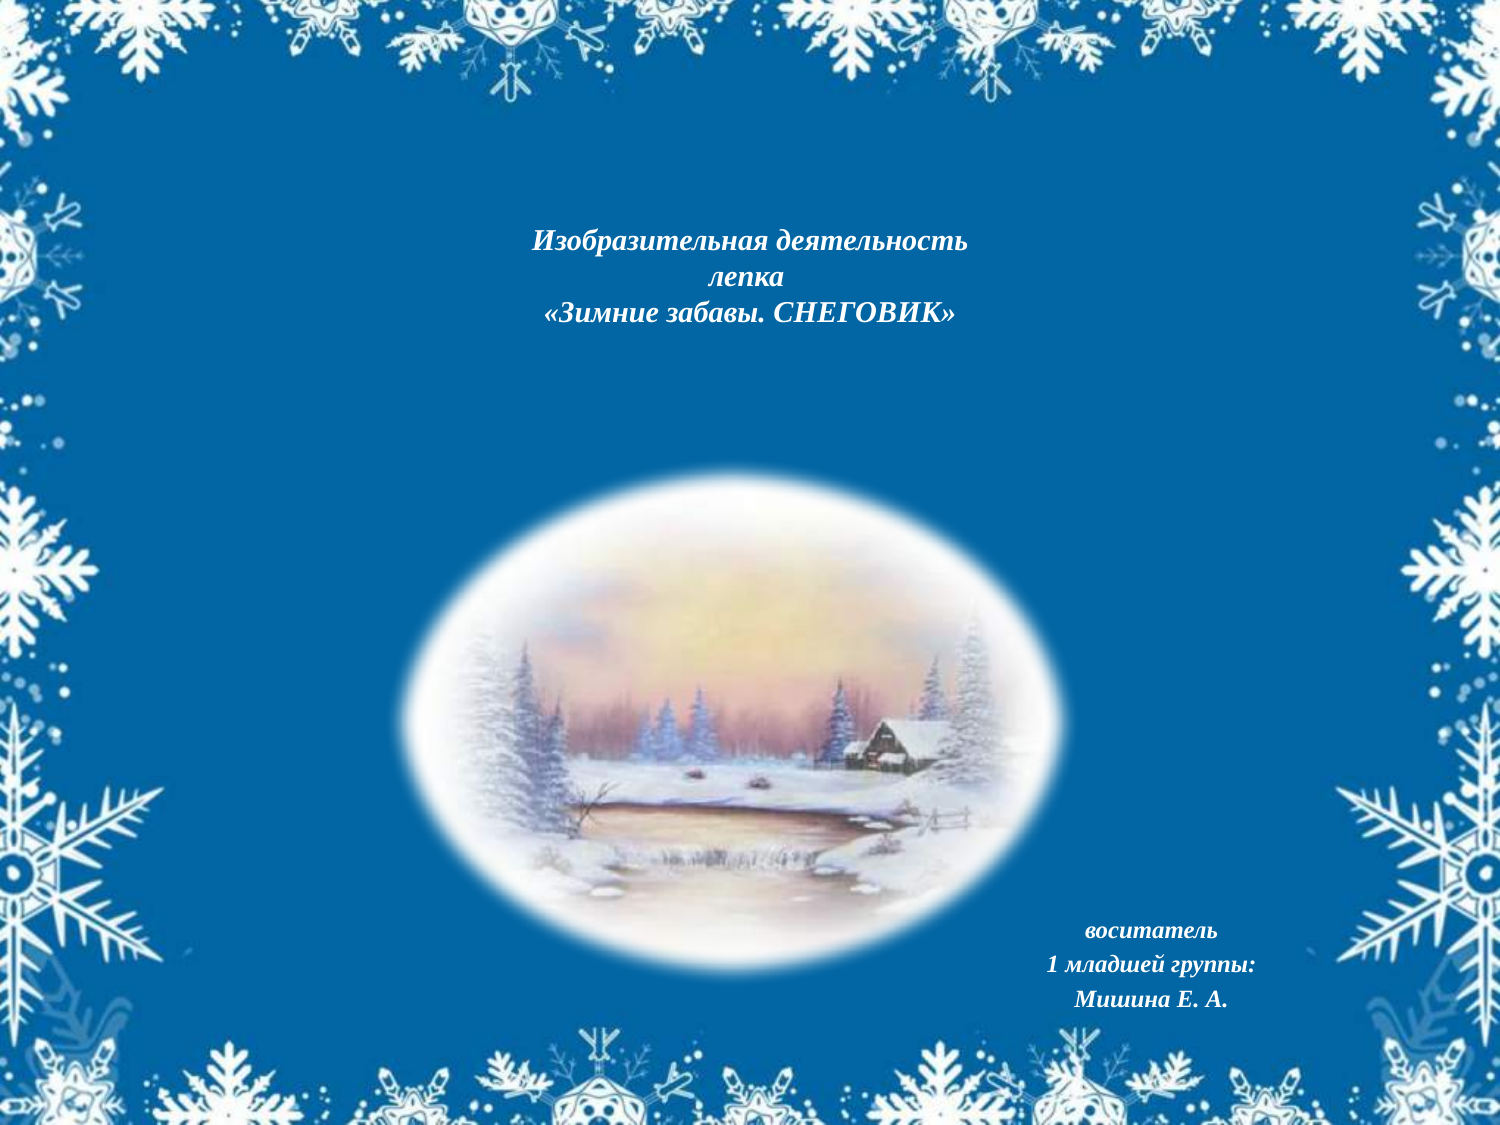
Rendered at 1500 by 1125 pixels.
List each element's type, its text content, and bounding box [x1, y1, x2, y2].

subtitle воситатель 1 младшей группы: Мишина Е. А. [915, 905, 1388, 1020]
picture [0, 0, 1500, 1125]
title Изобразительная деятельность лепка «Зимние забавы. СНЕГОВИК» [112, 137, 1388, 379]
